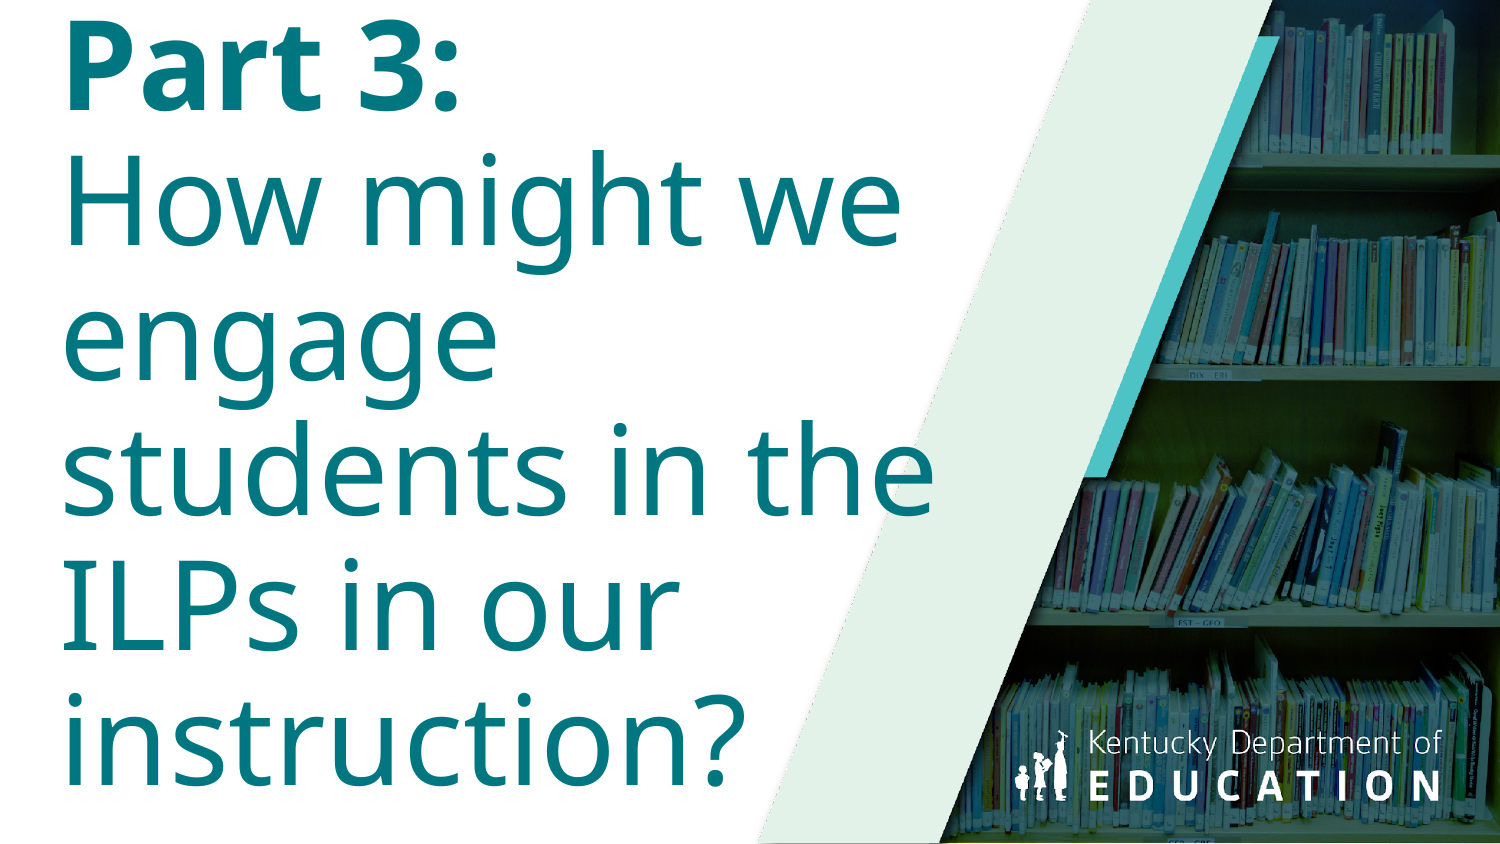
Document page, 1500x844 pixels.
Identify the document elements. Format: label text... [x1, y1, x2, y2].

picture [0, 0, 1500, 844]
title Part 3: How might we engage students in the ILPs in our instruction? [48, 326, 1000, 490]
